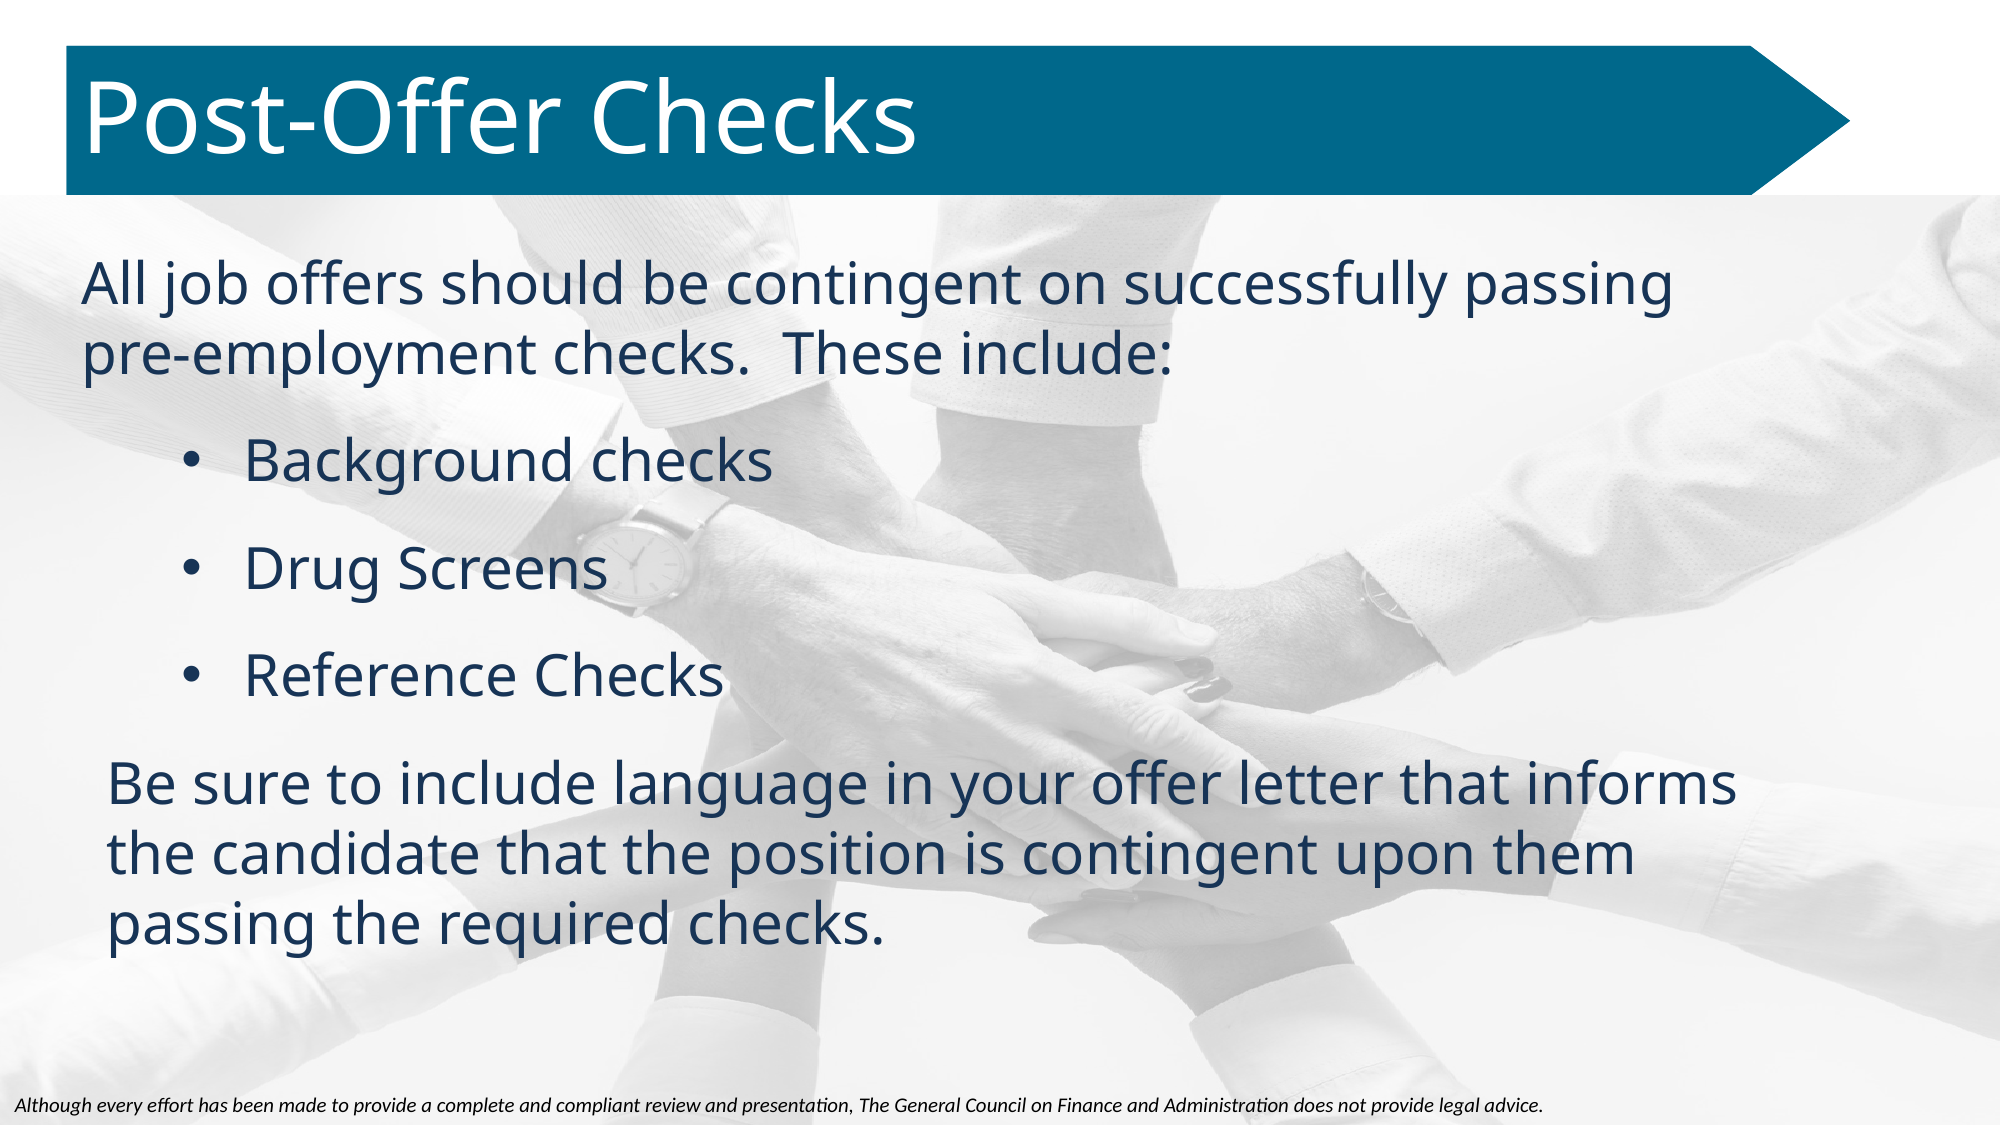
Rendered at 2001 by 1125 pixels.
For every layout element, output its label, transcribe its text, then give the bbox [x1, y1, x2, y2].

list Post-Offer Checks [66, 45, 1650, 193]
picture [0, 195, 2000, 1125]
